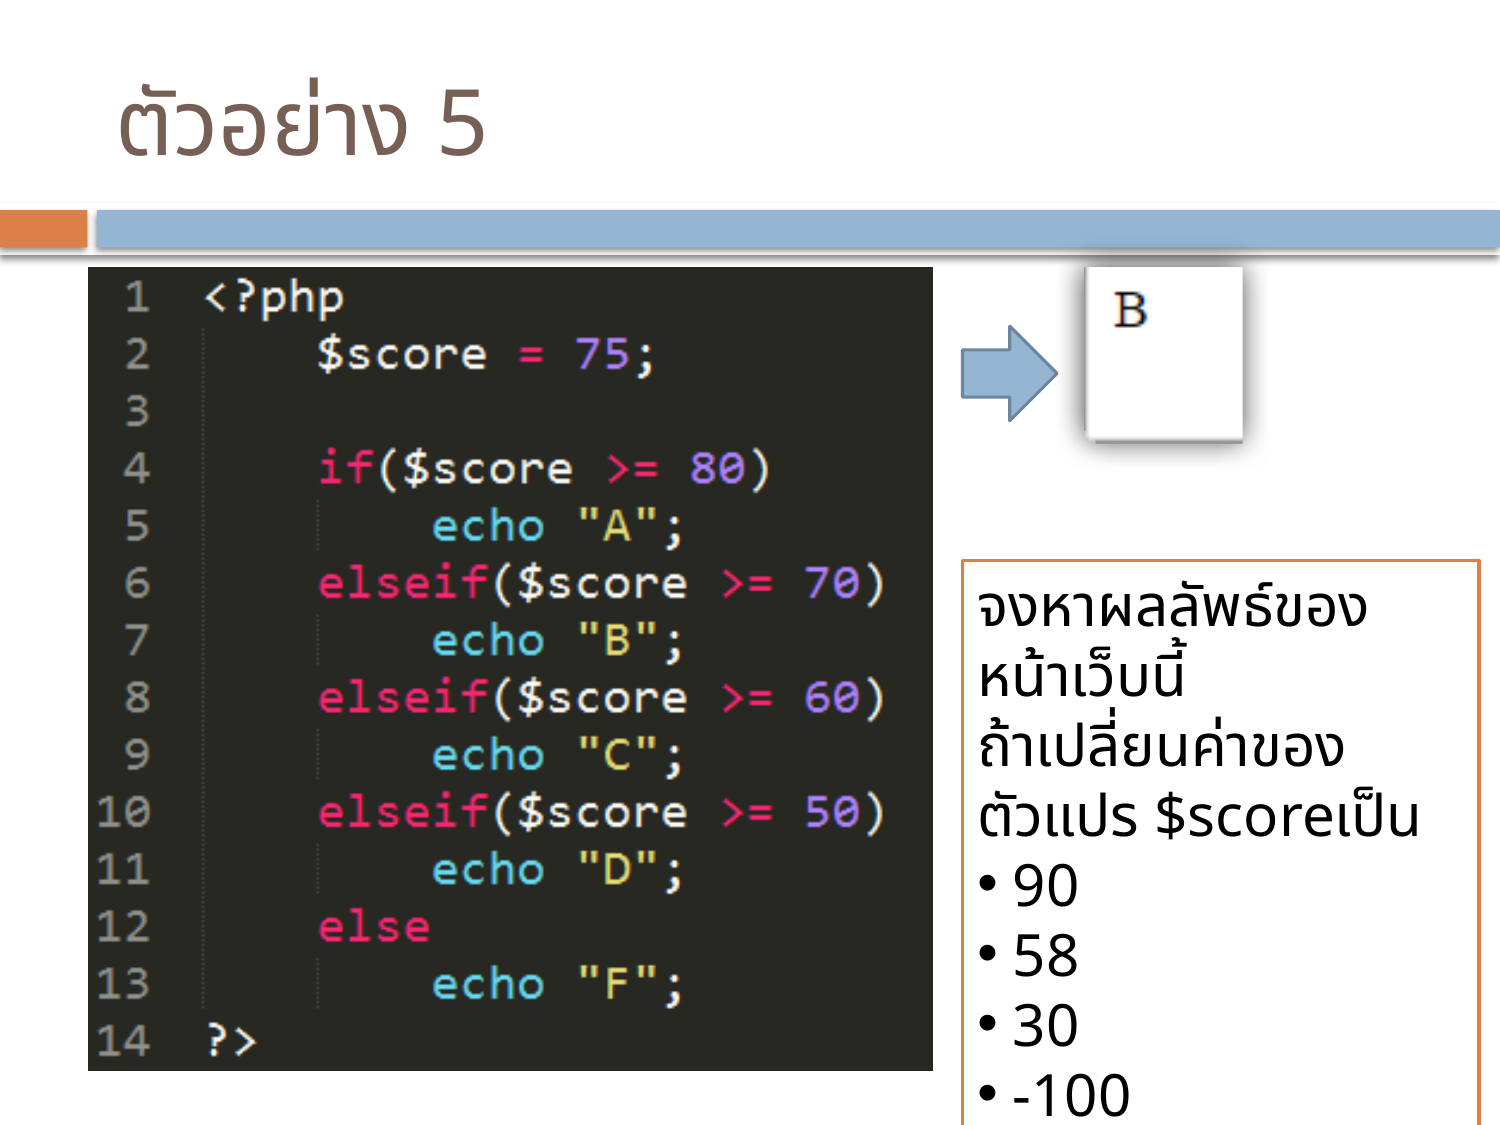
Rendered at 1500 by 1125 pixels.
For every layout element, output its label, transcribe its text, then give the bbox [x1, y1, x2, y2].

title ตัวอย่าง 5 [100, 37, 1438, 200]
picture [1083, 266, 1243, 444]
text_box จงหาผลลัพธ์ของหน้าเว็บนี้ ถ้าเปลี่ยนค่าของตัวแปร $scoreเป็น 90 58 30 -100 [961, 559, 1481, 1125]
text_box [960, 324, 1059, 423]
picture [88, 266, 933, 1071]
